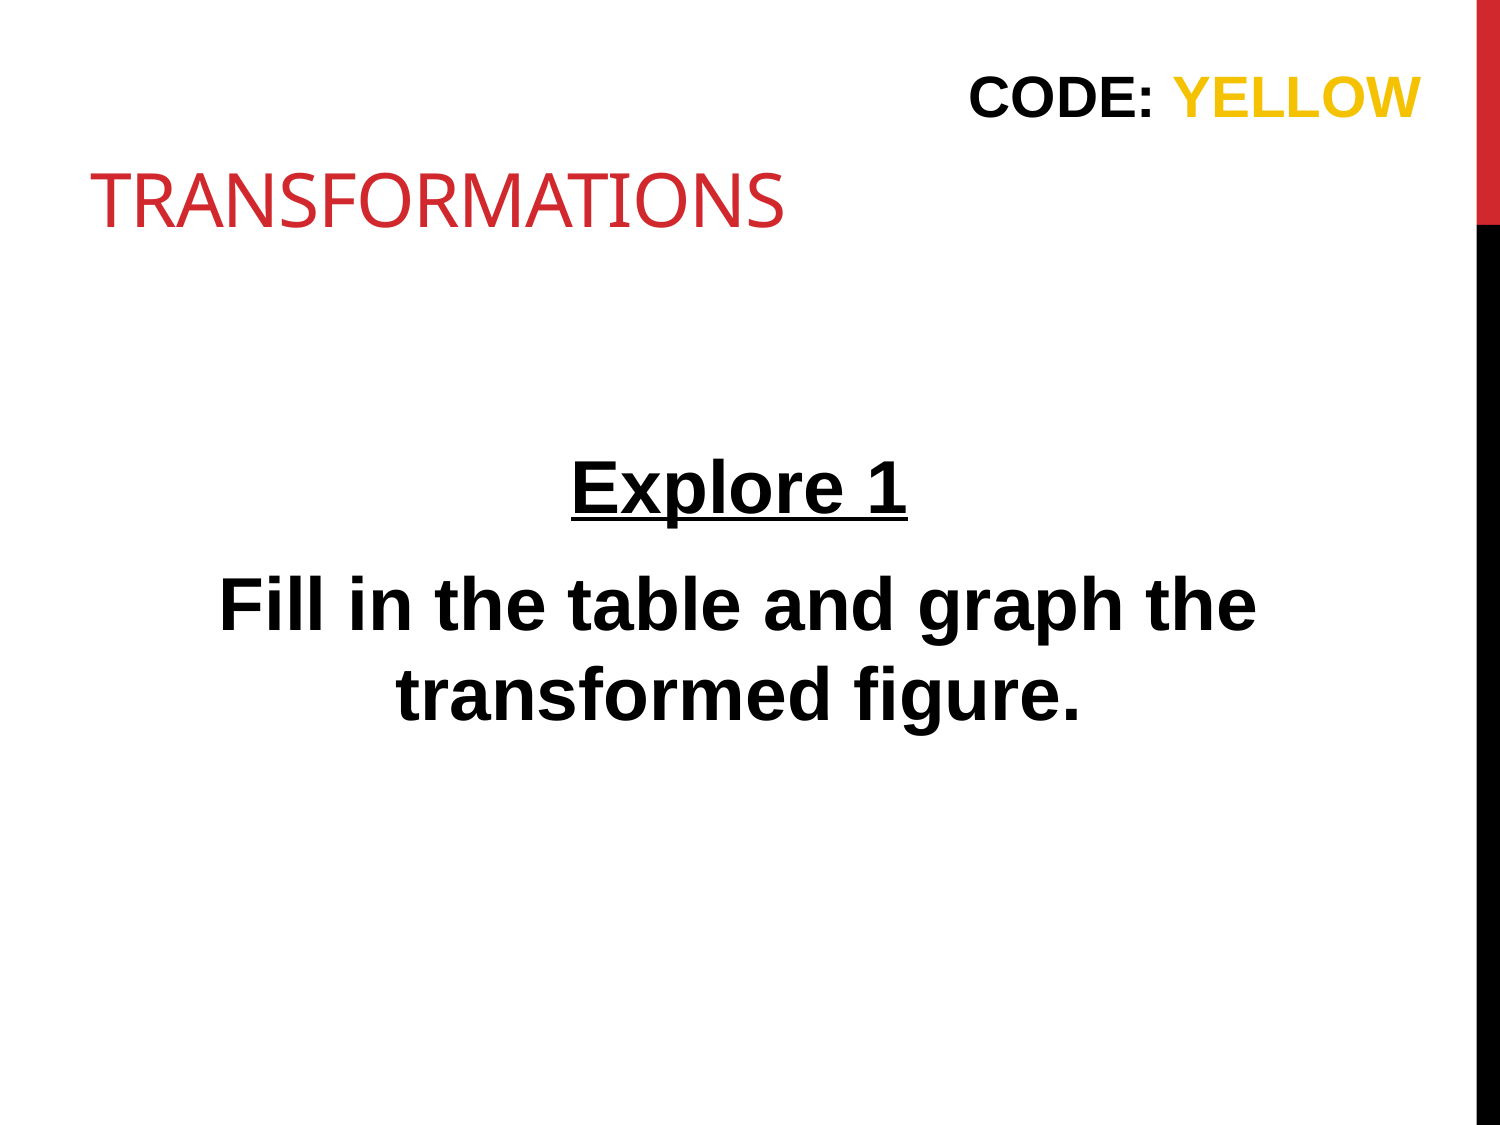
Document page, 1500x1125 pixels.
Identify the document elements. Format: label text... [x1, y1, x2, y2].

list Explore 1 Fill in the table and graph the transformed figure. [49, 250, 1430, 983]
title transformations [75, 25, 1025, 250]
text_box CODE: YELLOW [954, 51, 1442, 137]
